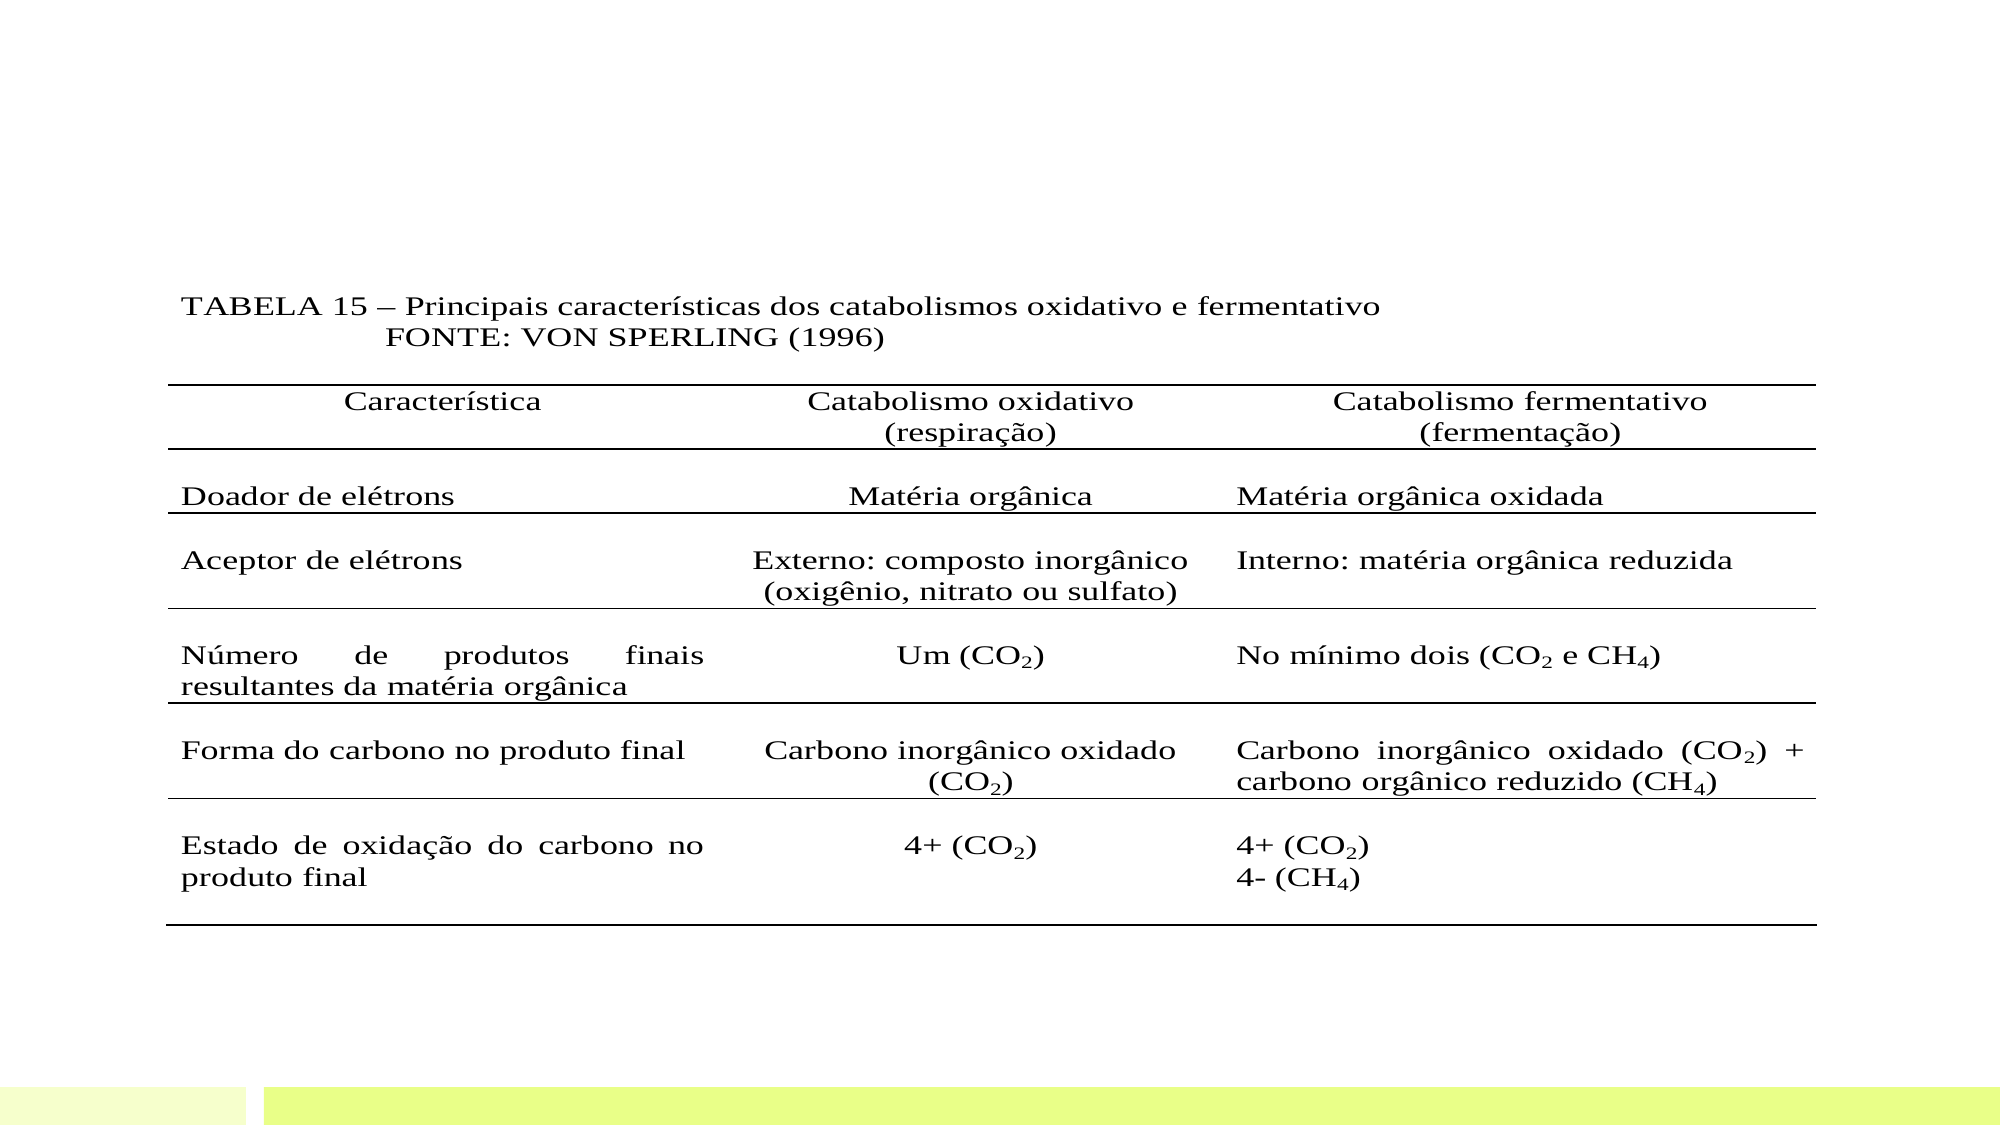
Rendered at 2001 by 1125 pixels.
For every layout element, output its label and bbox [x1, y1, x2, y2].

picture [165, 290, 1834, 960]
